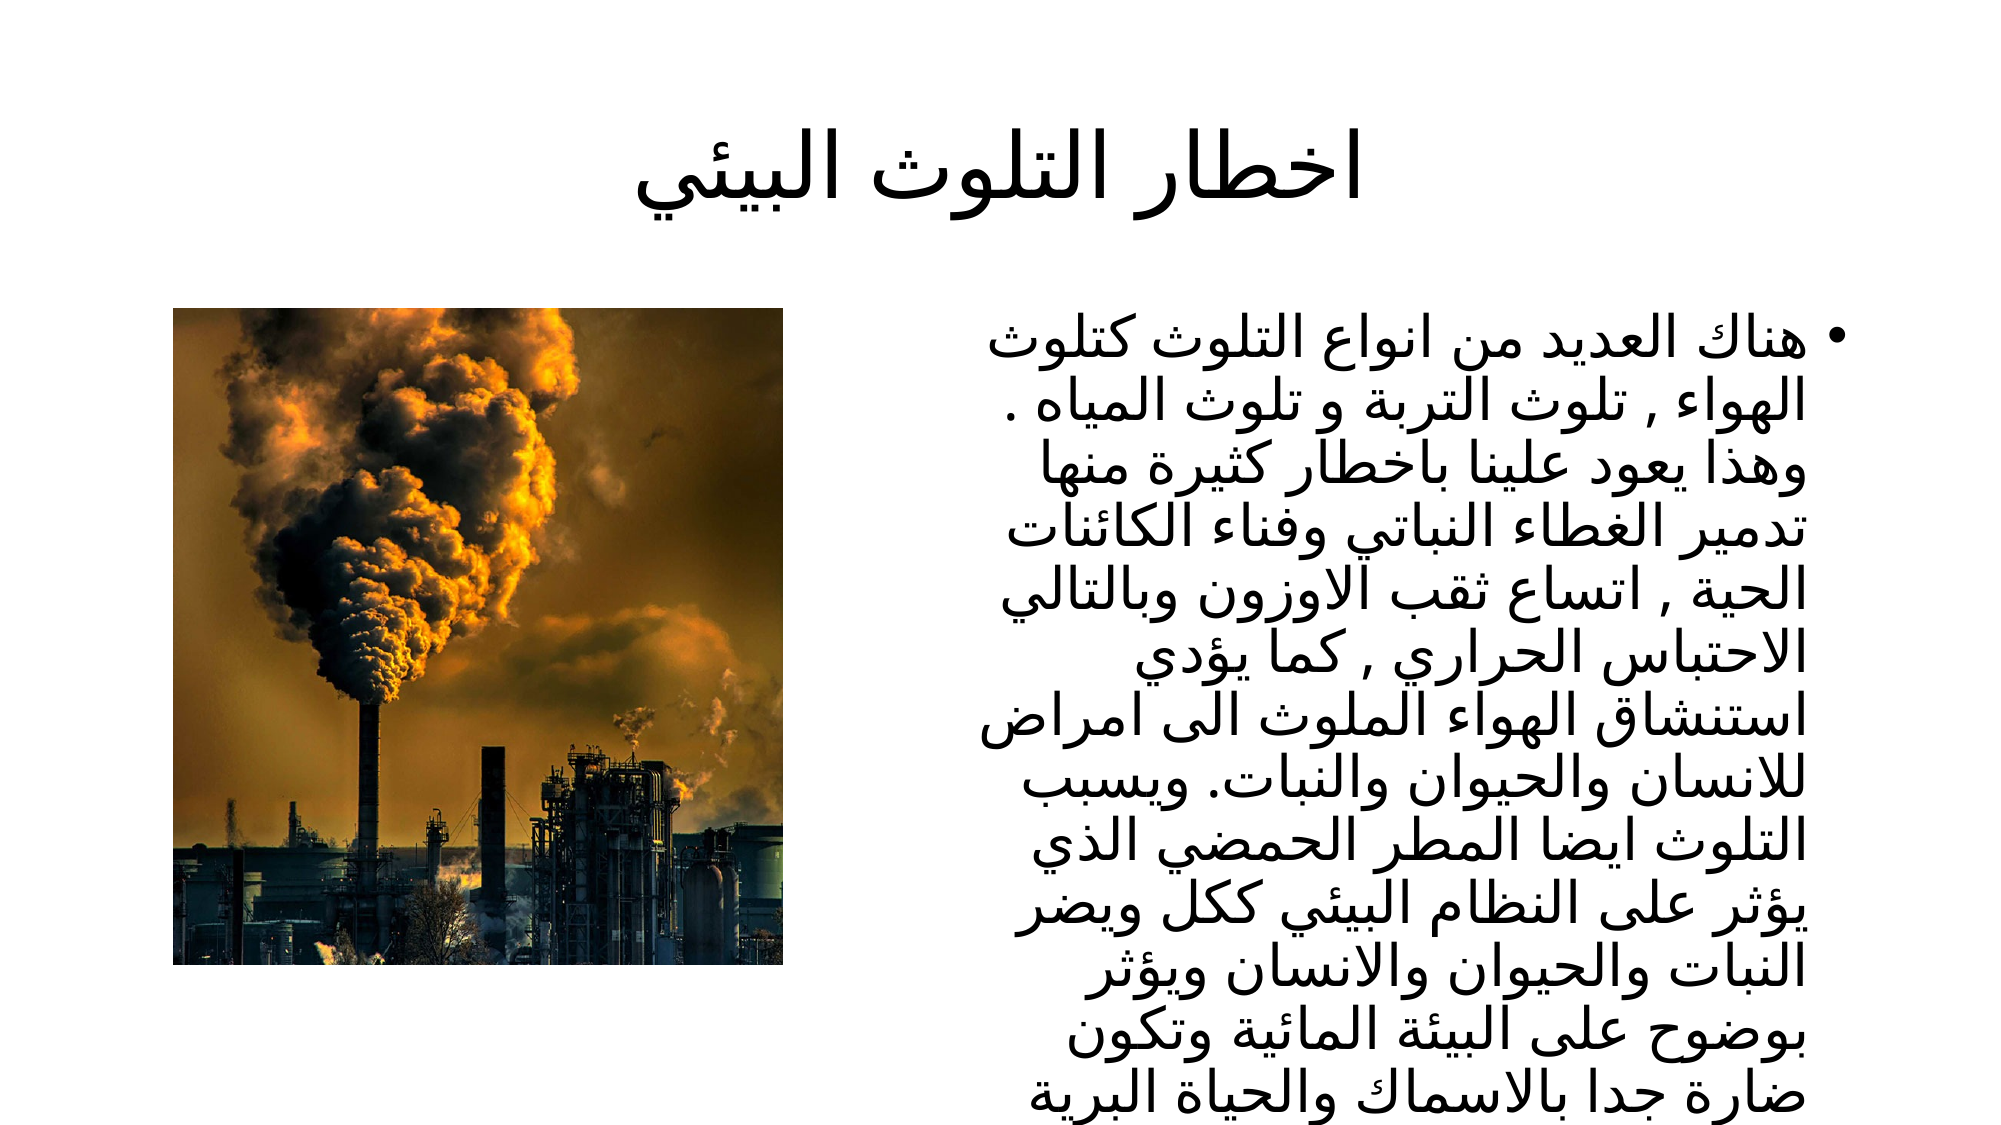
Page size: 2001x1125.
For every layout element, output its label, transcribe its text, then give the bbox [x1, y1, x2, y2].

title اخطار التلوث البيئي [137, 59, 1863, 278]
list هناك العديد من انواع التلوث كتلوث الهواء , تلوث التربة و تلوث المياه . وهذا يعود علينا باخطار كثيرة منها تدمير الغطاء النباتي وفناء الكائنات الحية , اتساع ثقب الاوزون وبالتالي الاحتباس الحراري , كما يؤدي استنشاق الهواء الملوث الى امراض للانسان والحيوان والنبات. ويسبب التلوث ايضا المطر الحمضي الذي يؤثر على النظام البيئي ككل ويضر النبات والحيوان والانسان ويؤثر بوضوح على البيئة المائية وتكون ضارة جدا بالاسماك والحياة البرية [942, 299, 1863, 1014]
picture [173, 308, 783, 965]
